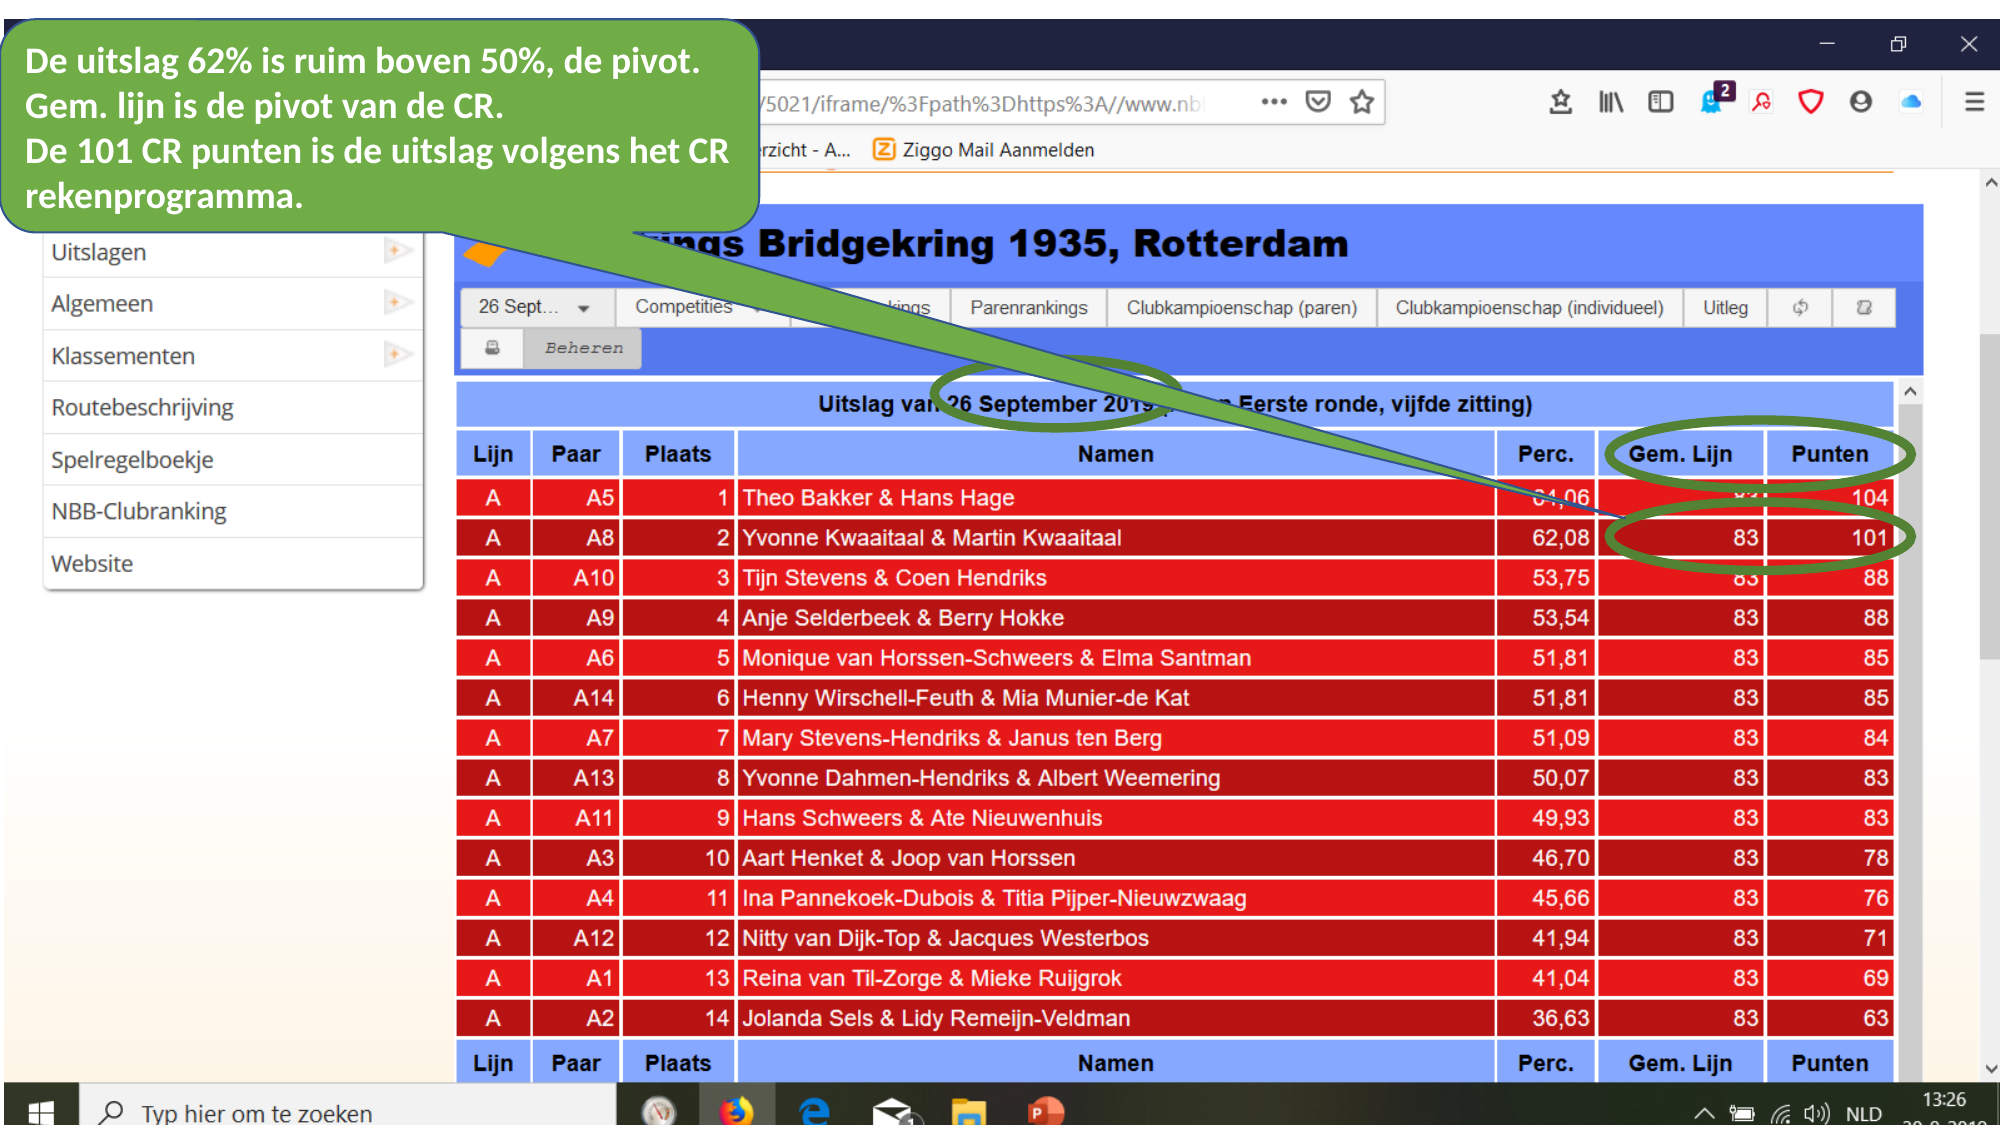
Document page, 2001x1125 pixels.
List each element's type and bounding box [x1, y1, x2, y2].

picture [4, 19, 2000, 1125]
text_box [0, 36, 4, 216]
